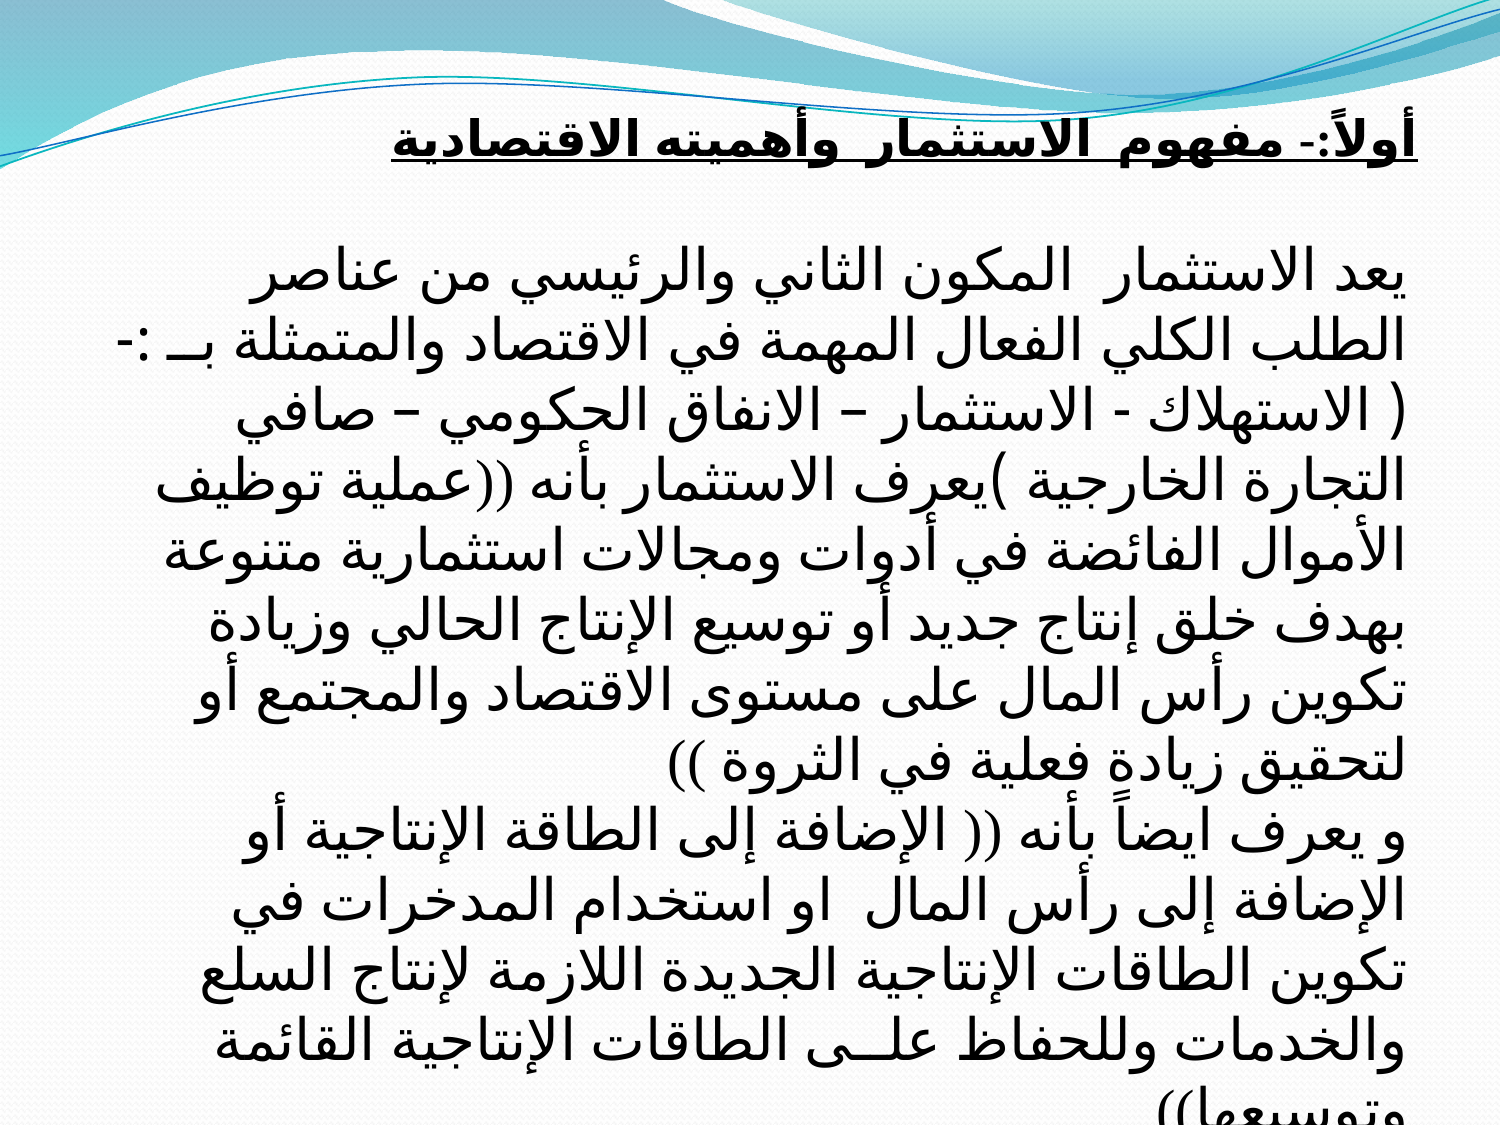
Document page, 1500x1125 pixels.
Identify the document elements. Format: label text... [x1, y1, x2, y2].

text_box يعد الاستثمار المكون الثاني والرئيسي من عناصر الطلب الكلي الفعال المهمة في الاقتصاد والمتمثلة بــ :- ( الاستهلاك - الاستثمار – الانفاق الحكومي – صافي التجارة الخارجية )يعرف الاستثمار بأنه ((عملية توظيف الأموال الفائضة في أدوات ومجالات استثمارية متنوعة بهدف خلق إنتاج جديد أو توسيع الإنتاج الحالي وزيادة تكوين رأس المال على مستوى الاقتصاد والمجتمع أو لتحقيق زيادة فعلية في الثروة )) و يعرف ايضاً بأنه (( الإضافة إلى الطاقة الإنتاجية أو الإضافة إلى رأس المال او استخدام المدخرات في تكوين الطاقات الإنتاجية الجديدة اللازمة لإنتاج السلع والخدمات وللحفاظ علــى الطاقات الإنتاجية القائمة وتوسيعها)) [76, 224, 1424, 1125]
text_box أولاً:- مفهوم الاستثمار وأهميته الاقتصادية [253, 0, 1433, 174]
